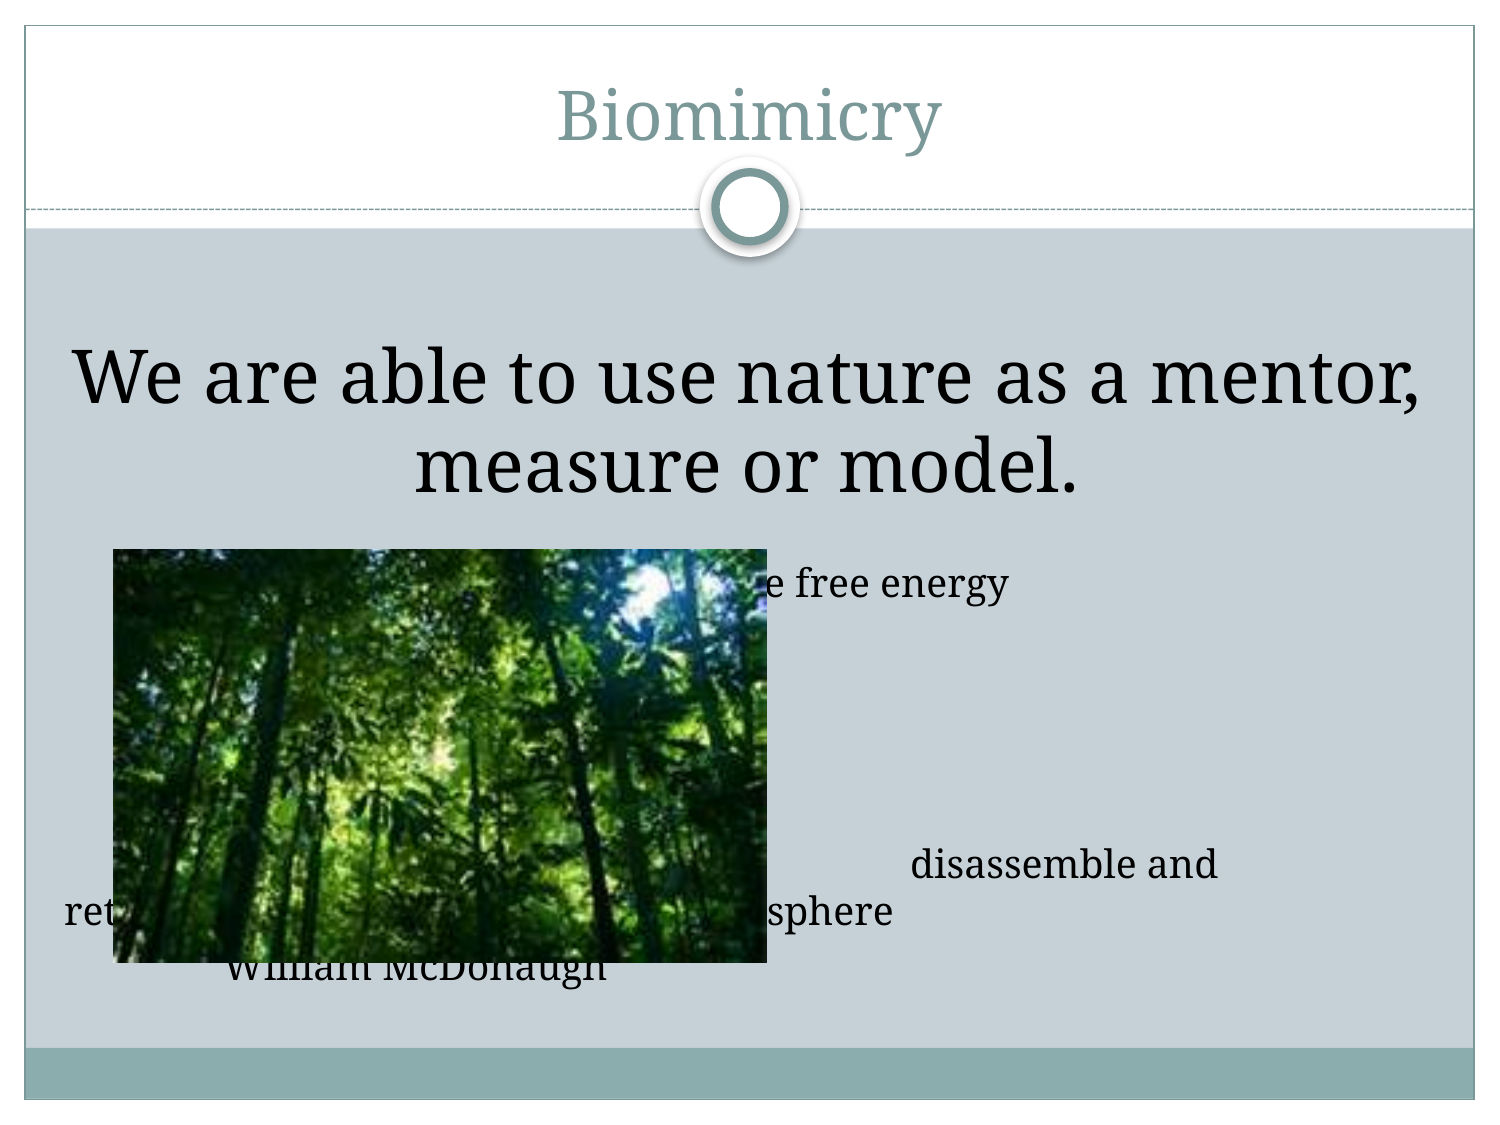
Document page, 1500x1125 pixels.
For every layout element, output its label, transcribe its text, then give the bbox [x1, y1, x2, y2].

title Biomimicry [49, 37, 1450, 162]
list We are able to use nature as a mentor, measure or model. use free energy cleans water sequesters carbon provides a natural habitat produces oxygen and food at end of life, its materials disassemble and return to nurture industry or biosphere “William McDonaugh” [49, 250, 1445, 1001]
picture [112, 549, 767, 963]
